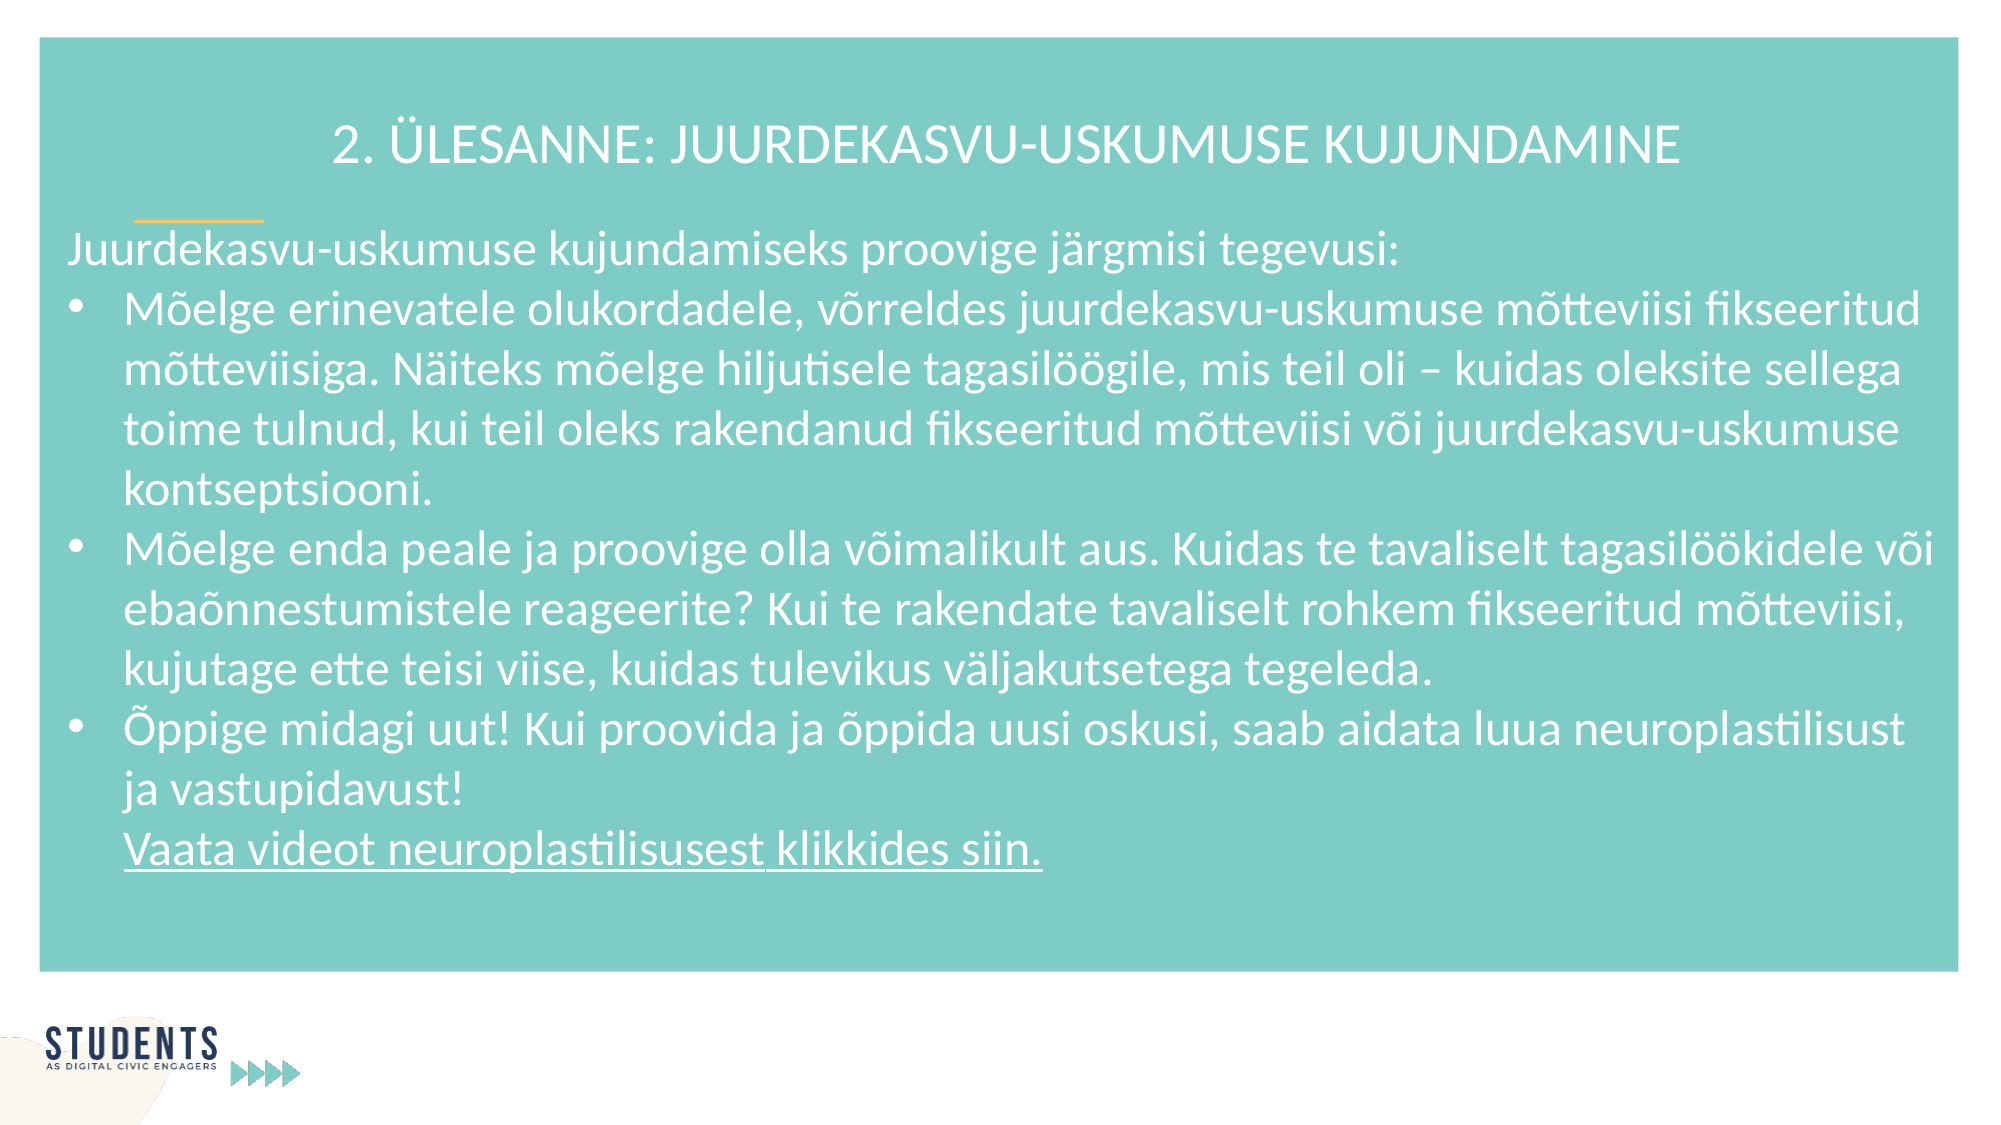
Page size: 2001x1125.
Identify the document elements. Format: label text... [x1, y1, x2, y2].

picture [0, 1016, 304, 1125]
list 2. ÜLESANNE: JUURDEKASVU-USKUMUSE KUJUNDAMINE [120, 105, 1894, 201]
text_box Juurdekasvu-uskumuse kujundamiseks proovige järgmisi tegevusi: Mõelge erinevatele olukordadele, võrreldes juurdekasvu-uskumuse mõtteviisi fikseeritud mõtteviisiga. Näiteks mõelge hiljutisele tagasilöögile, mis teil oli – kuidas oleksite sellega toime tulnud, kui teil oleks rakendanud fikseeritud mõtteviisi või juurdekasvu-uskumuse kontseptsiooni. Mõelge enda peale ja proovige olla võimalikult aus. Kuidas te tavaliselt tagasilöökidele või ebaõnnestumistele reageerite? Kui te rakendate tavaliselt rohkem fikseeritud mõtteviisi, kujutage ette teisi viise, kuidas tulevikus väljakutsetega tegeleda. Õppige midagi uut! Kui proovida ja õppida uusi oskusi, saab aidata luua neuroplastilisust ja vastupidavust! Vaata videot neuroplastilisusest klikkides siin. [52, 208, 1962, 884]
